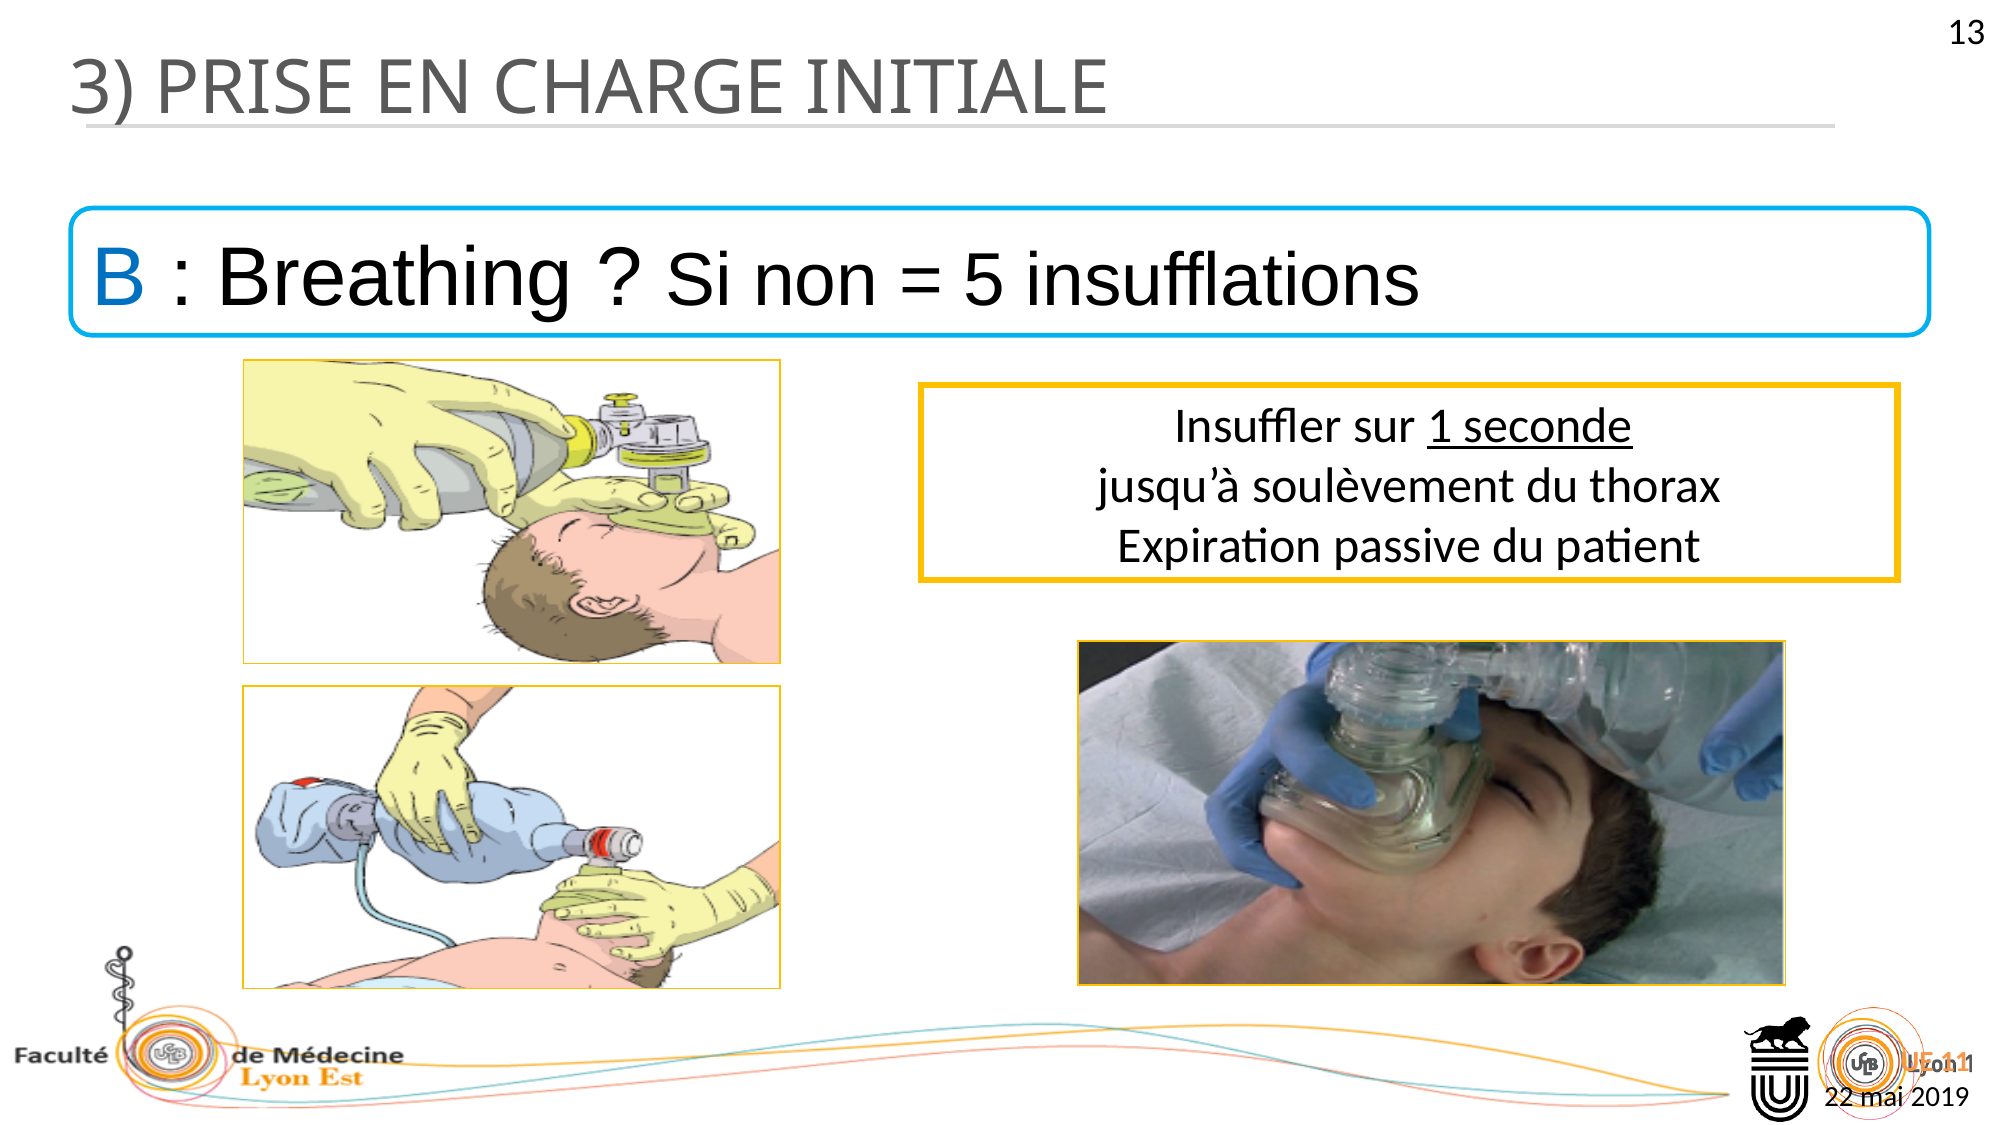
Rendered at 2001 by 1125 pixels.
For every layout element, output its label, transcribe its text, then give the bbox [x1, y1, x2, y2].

picture [0, 641, 1972, 1118]
text_box 13 [1771, 0, 2000, 55]
text_box B : Breathing ? Si non = 5 insufflations [70, 208, 1930, 336]
picture [1741, 1119, 1972, 1125]
text_box Insuffler sur 1 seconde jusqu’à soulèvement du thorax Expiration passive du patient [921, 385, 1898, 580]
picture [243, 360, 780, 663]
text_box UE 11 22 mai 2019 [1693, 1034, 1985, 1119]
text_box 3) PRISE EN CHARGE INITIALE [54, 18, 1855, 149]
